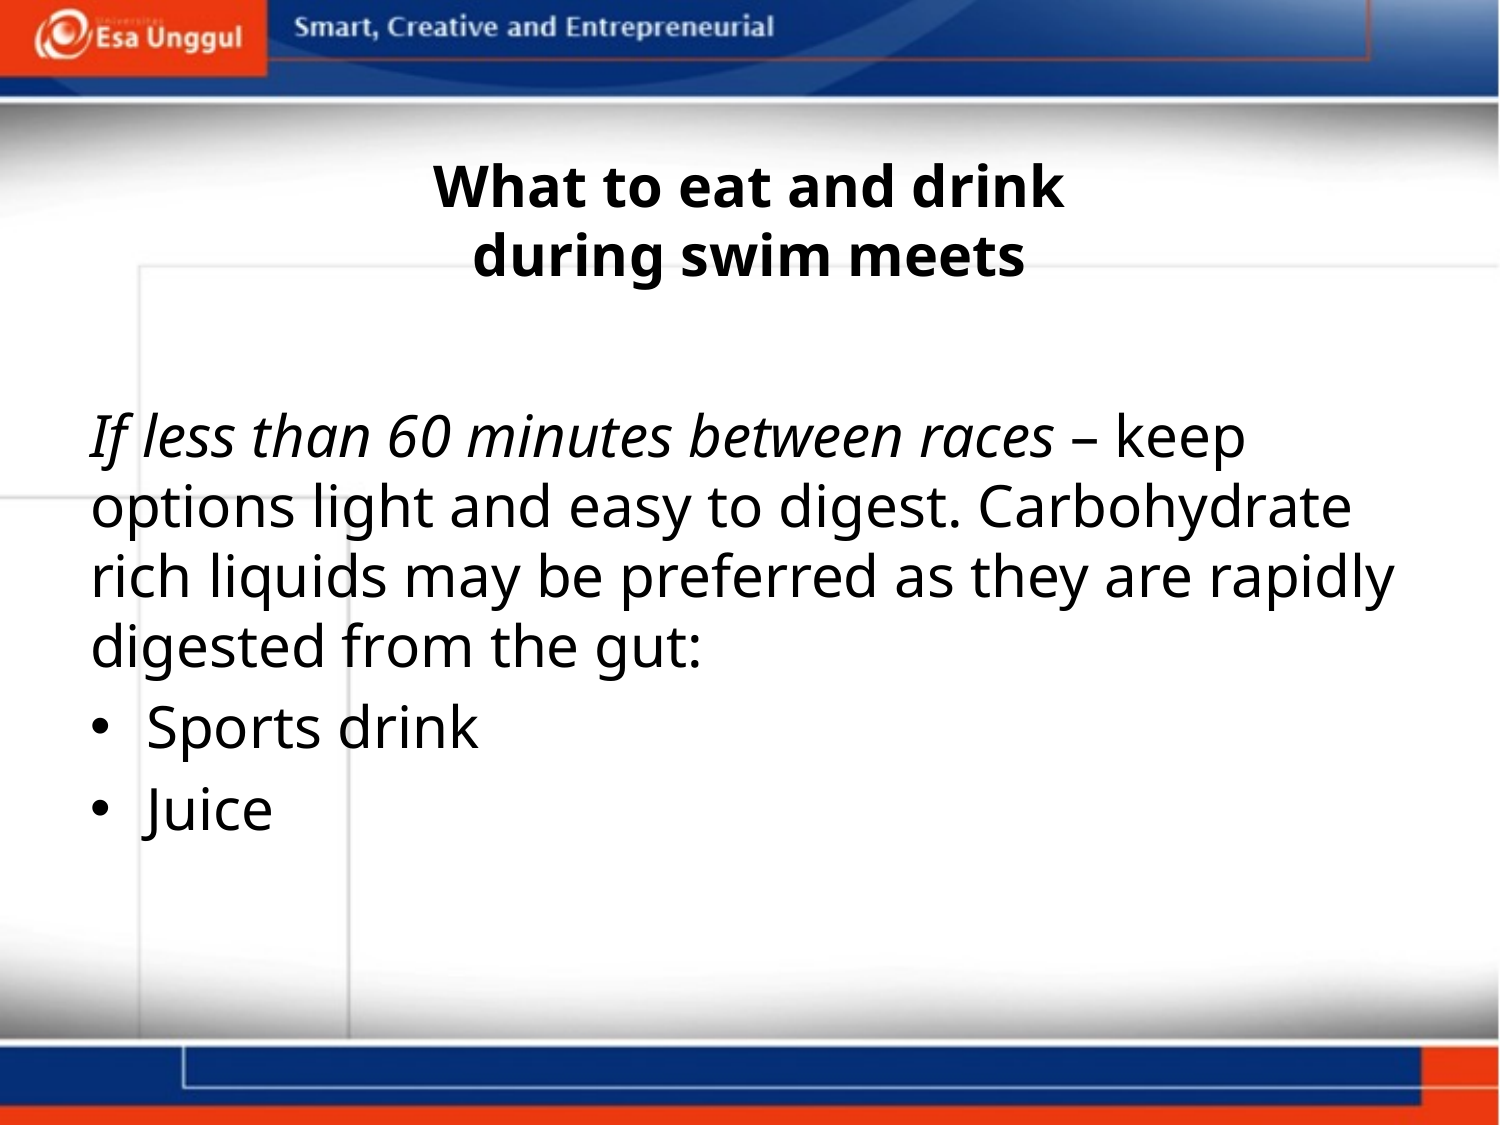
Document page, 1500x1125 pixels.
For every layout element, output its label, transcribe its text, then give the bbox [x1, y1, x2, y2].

title What to eat and drink during swim meets [75, 141, 1425, 297]
picture [0, 0, 1500, 1125]
list If less than 60 minutes between races – keep options light and easy to digest. Carbohydrate rich liquids may be preferred as they are rapidly digested from the gut: Sports drink Juice [75, 391, 1455, 1005]
